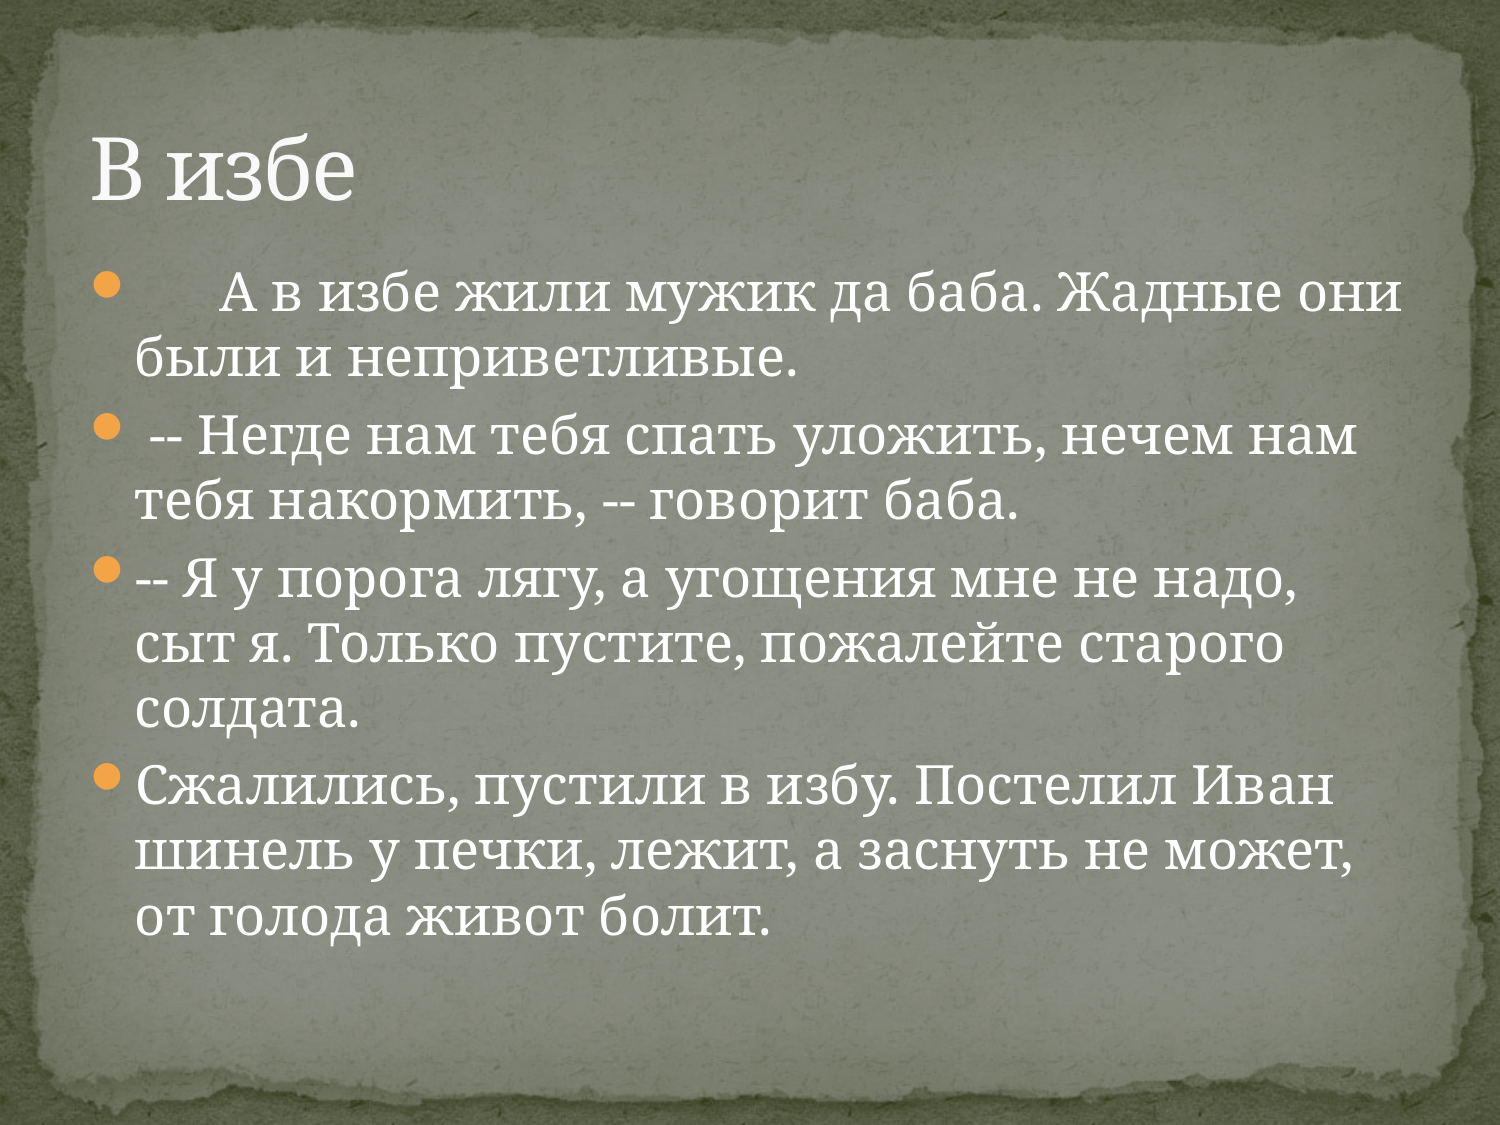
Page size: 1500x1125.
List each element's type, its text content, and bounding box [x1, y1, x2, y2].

title В избе [74, 24, 1425, 225]
list А в избе жили мужик да баба. Жадные они были и неприветливые. -- Негде нам тебя спать уложить, нечем нам тебя накормить, -- говорит баба. -- Я у порога лягу, а угощения мне не надо, сыт я. Только пустите, пожалейте старого солдата. Сжалились, пустили в избу. Постелил Иван шинель у печки, лежит, а заснуть не может, от голода живот болит. [75, 249, 1425, 1000]
